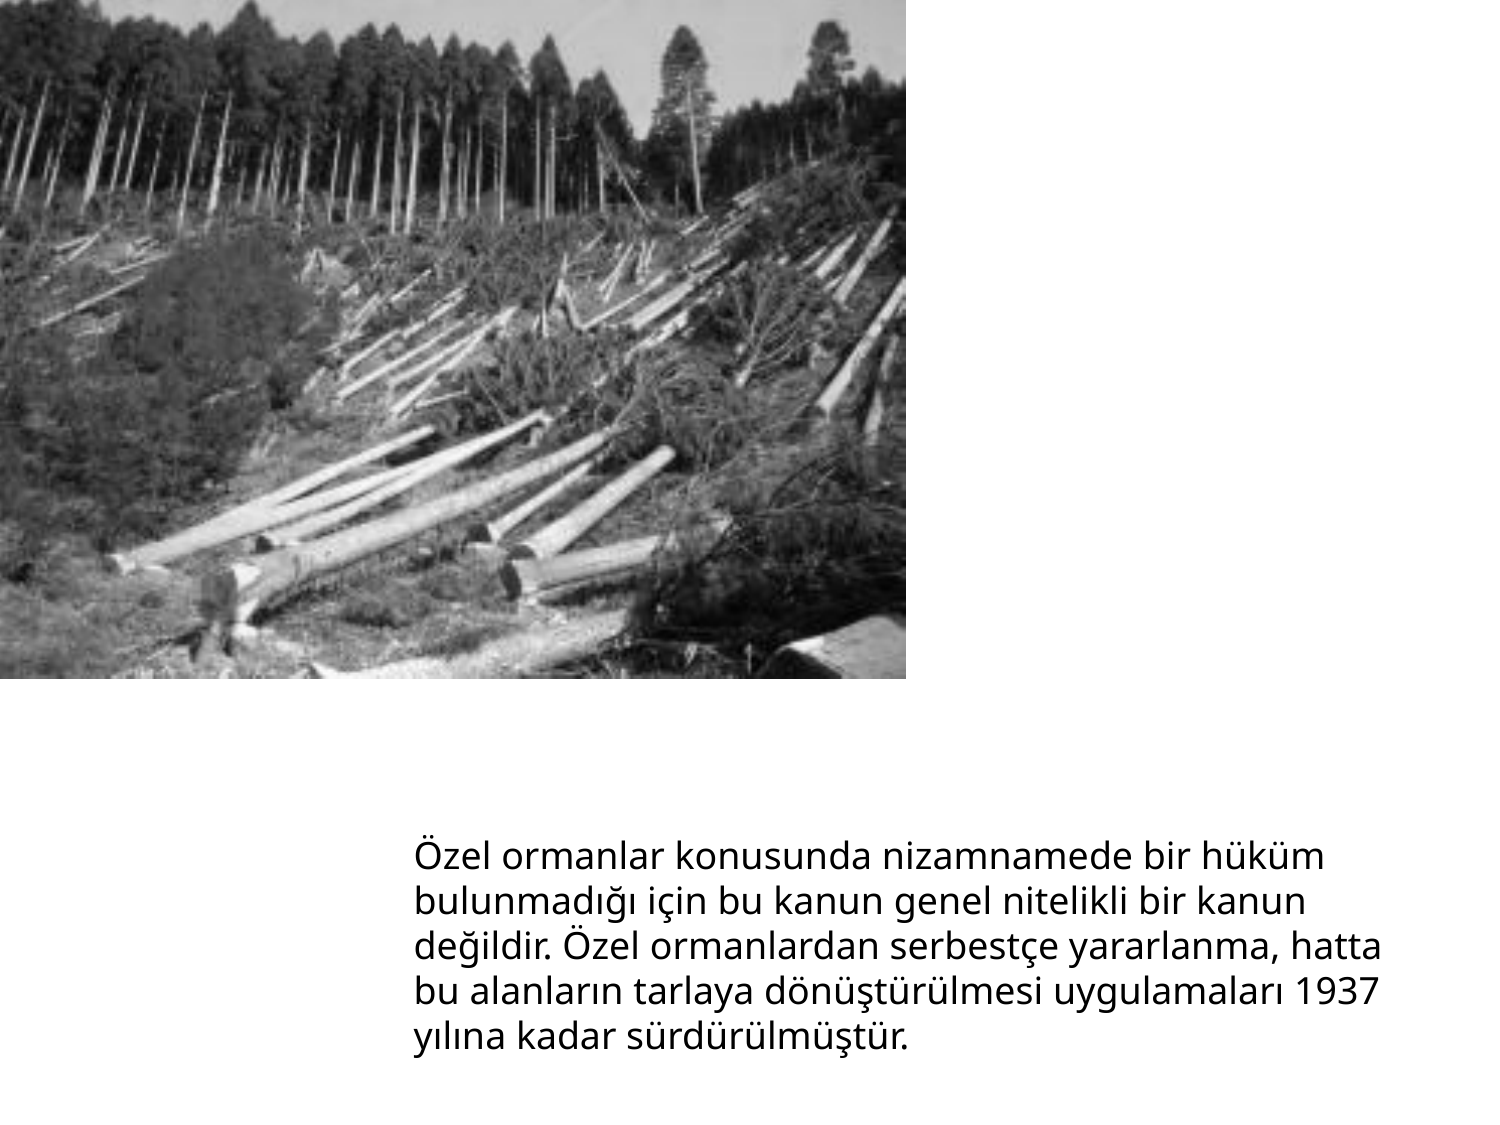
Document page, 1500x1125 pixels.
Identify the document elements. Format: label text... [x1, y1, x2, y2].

text_box Özel ormanlar konusunda nizamnamede bir hüküm bulunmadığı için bu kanun genel nitelikli bir kanun değildir. Özel ormanlardan serbestçe yararlanma, hatta bu alanların tarlaya dönüştürülmesi uygulamaları 1937 yılına kadar sürdürülmüştür. [398, 824, 1412, 1065]
picture [0, 0, 906, 680]
